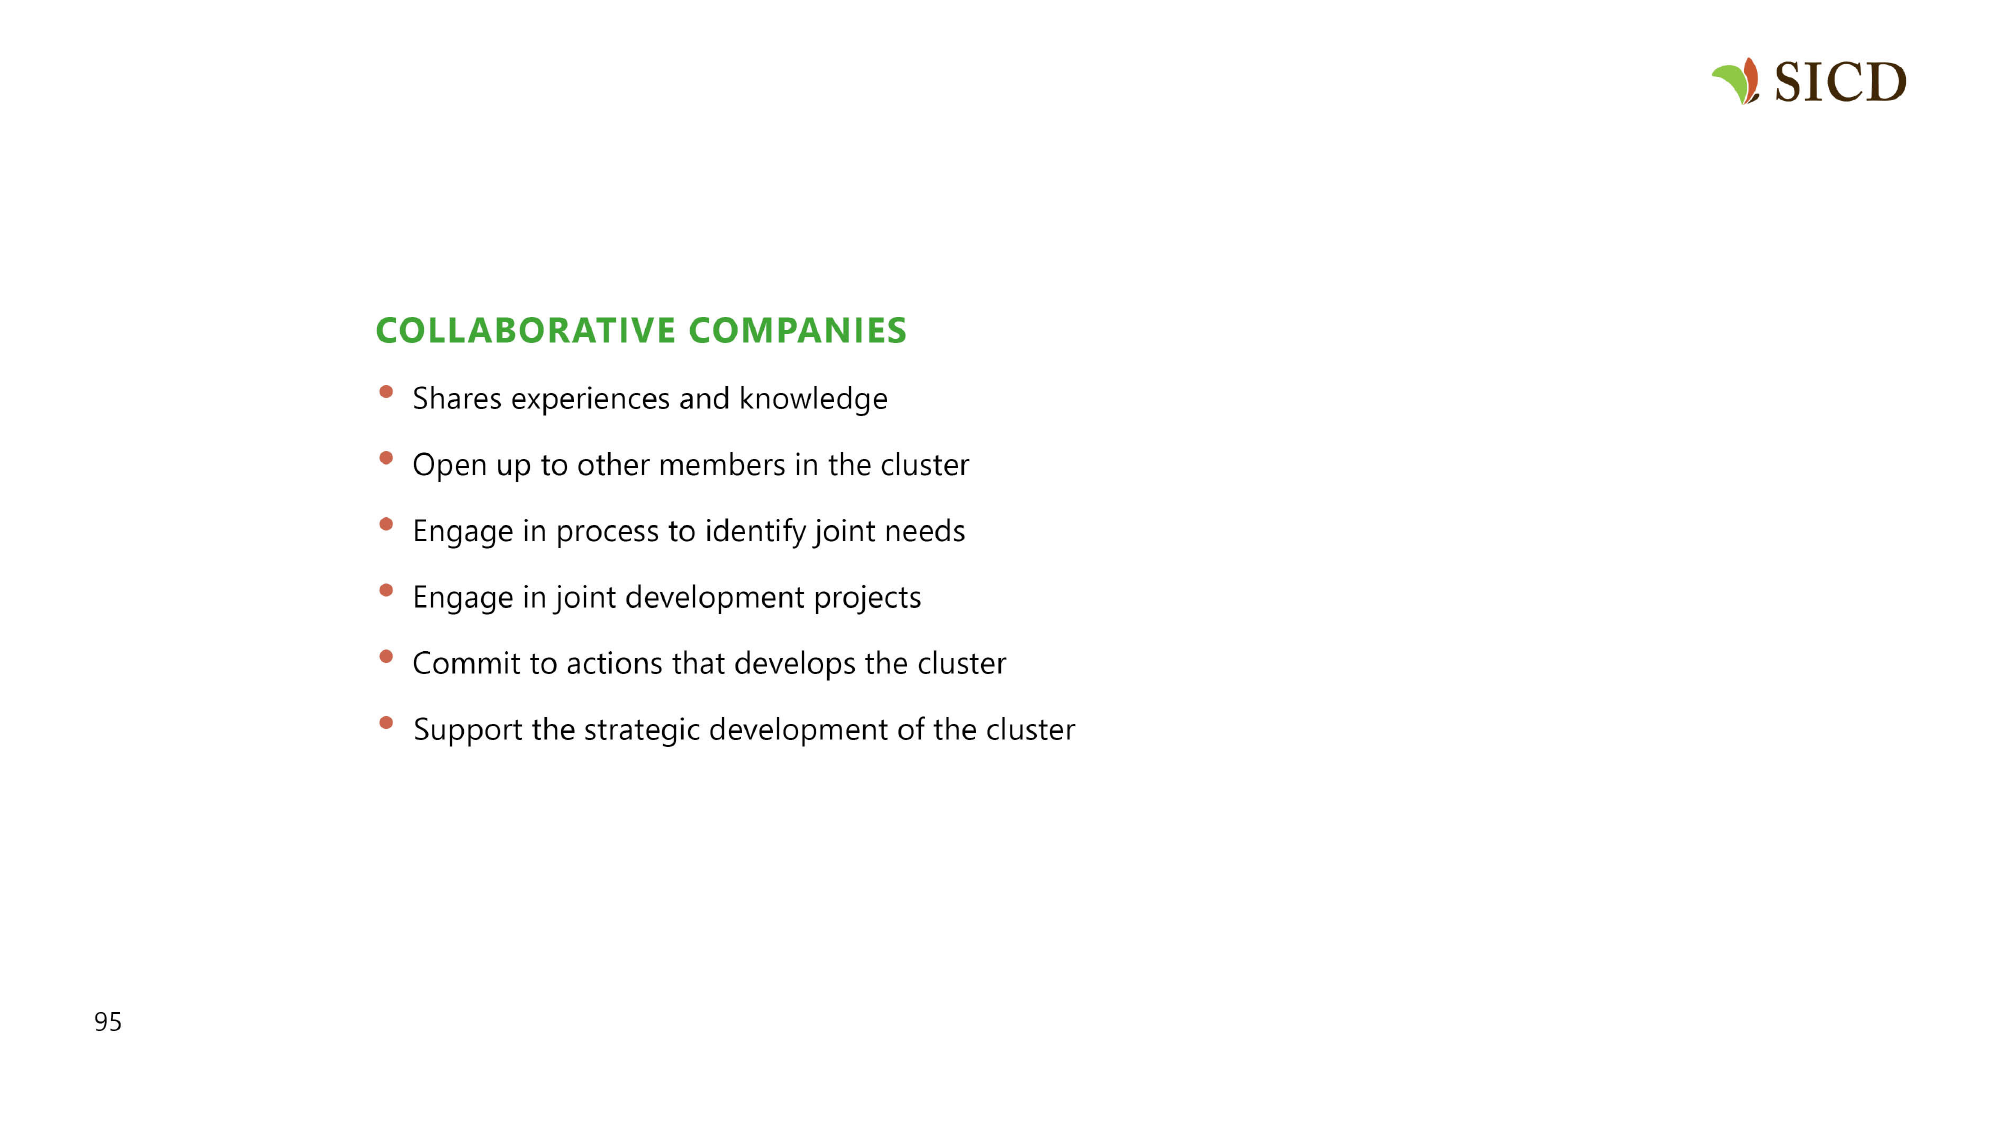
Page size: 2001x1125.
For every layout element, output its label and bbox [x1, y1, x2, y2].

list [0, 0, 2000, 1125]
